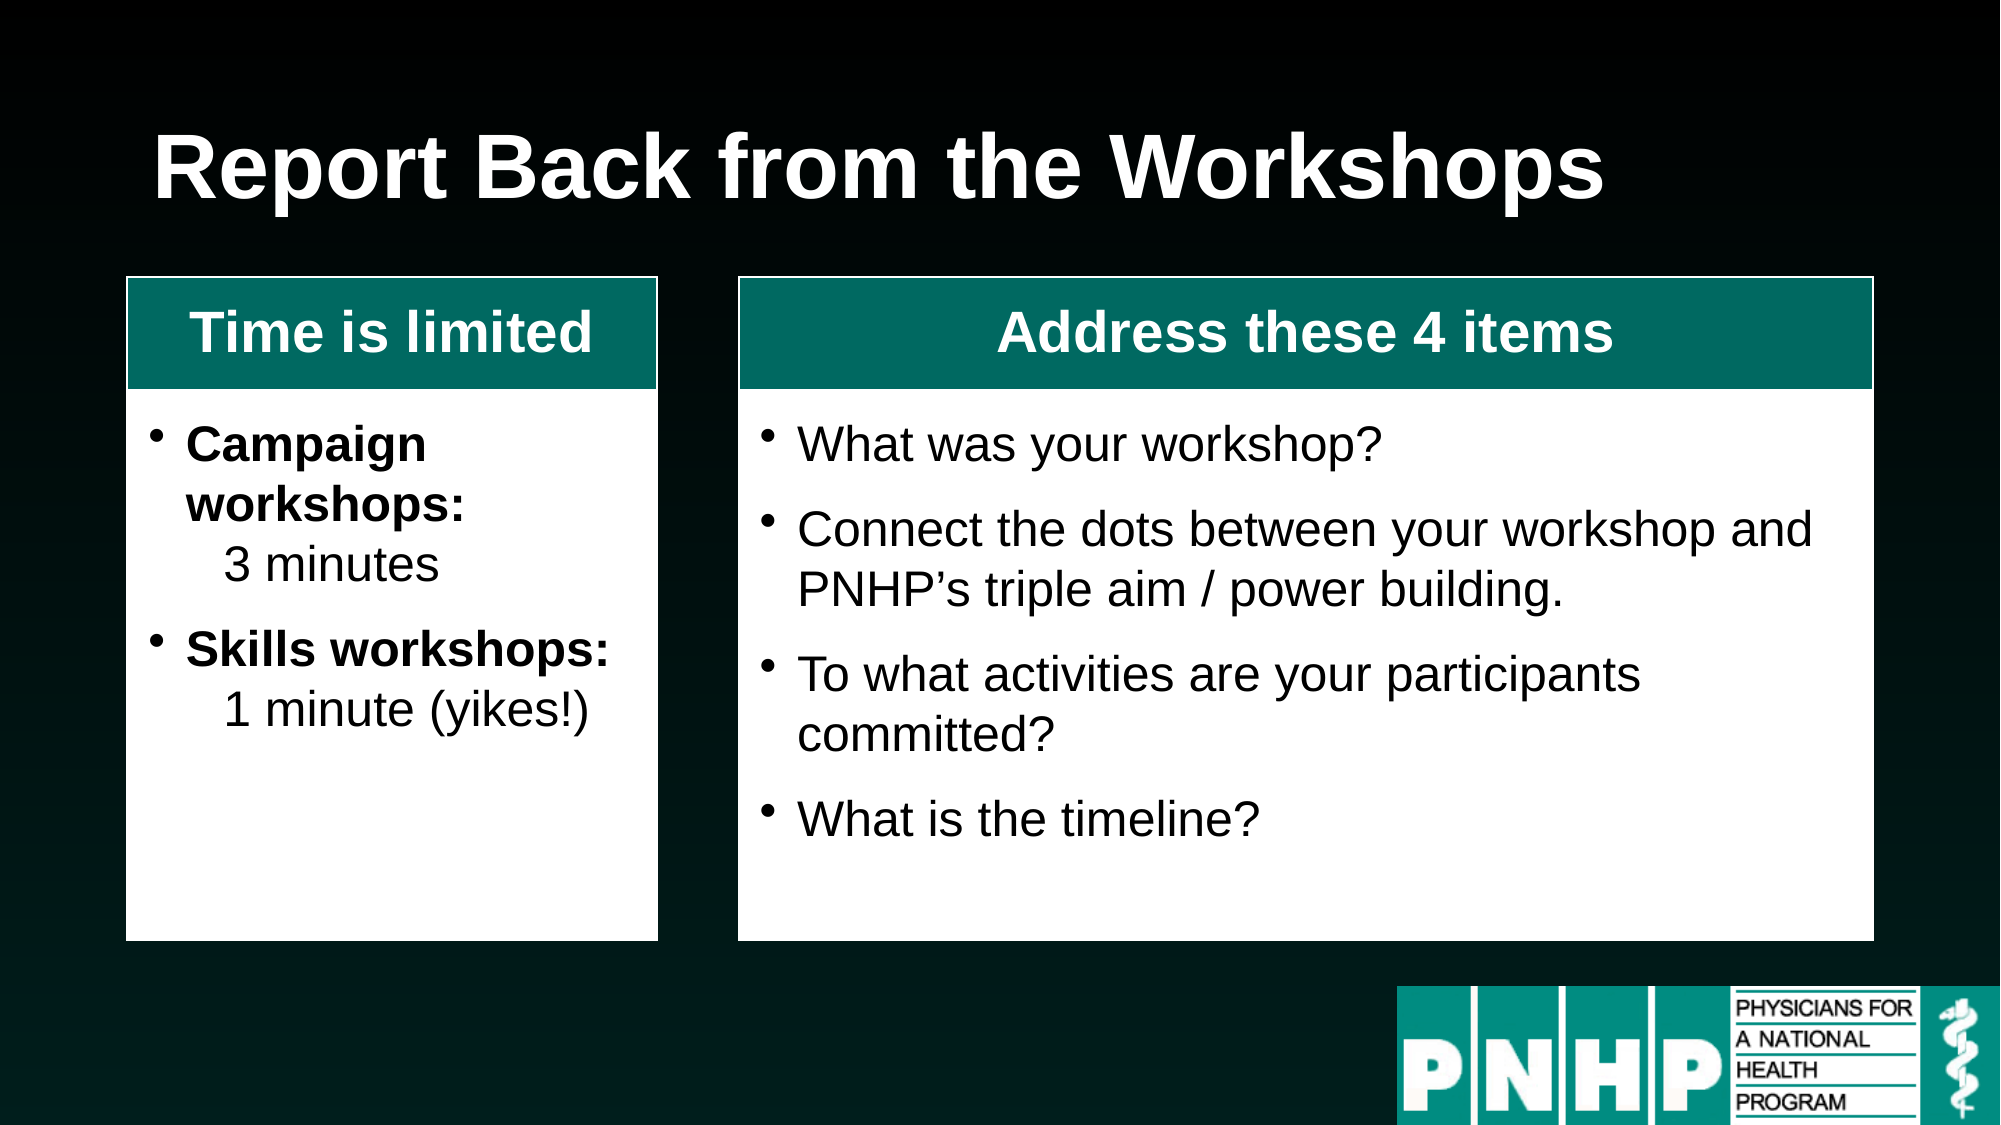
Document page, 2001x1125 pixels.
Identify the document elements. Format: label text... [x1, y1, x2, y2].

text_box Time is limited [126, 276, 658, 389]
text_box Address these 4 items [738, 276, 1874, 389]
text_box What was your workshop? Connect the dots between your workshop and PNHP’s triple aim / power building. To what activities are your participants committed? What is the timeline? [738, 389, 1874, 941]
text_box Campaign workshops: 3 minutes Skills workshops: 1 minute (yikes!) [126, 389, 658, 941]
title Report Back from the Workshops [137, 59, 1863, 278]
picture [1397, 986, 2000, 1125]
